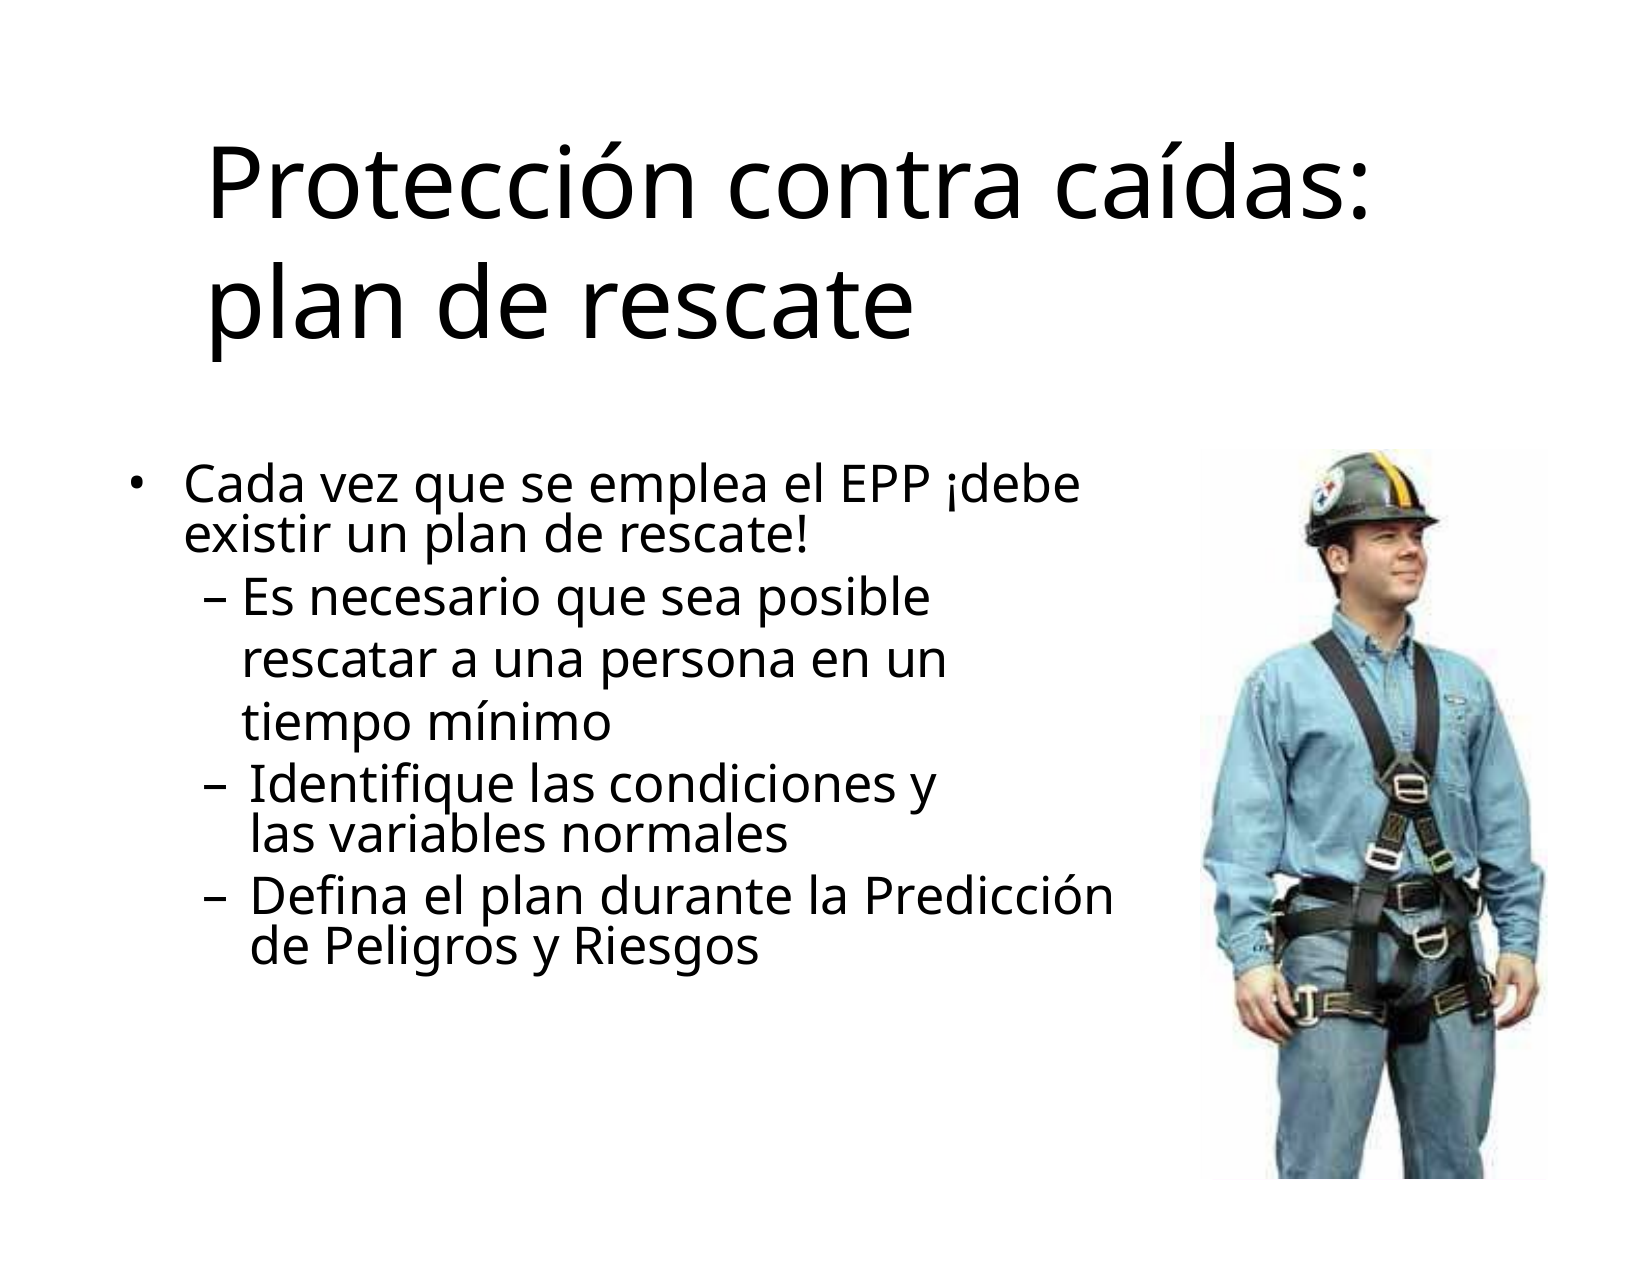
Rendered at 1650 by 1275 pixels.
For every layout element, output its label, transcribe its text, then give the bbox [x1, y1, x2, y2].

text_box [1200, 449, 1548, 1179]
title Protección contra caídas: plan de rescate [150, 118, 1451, 323]
text_box Cada vez que se emplea el EPP ¡debe existir un plan de rescate! Es necesario que sea posible rescatar a una persona en un tiempo mínimo Identifique las condiciones y las variables normales Defina el plan durante la Predicción de Peligros y Riesgos [125, 462, 1156, 1000]
